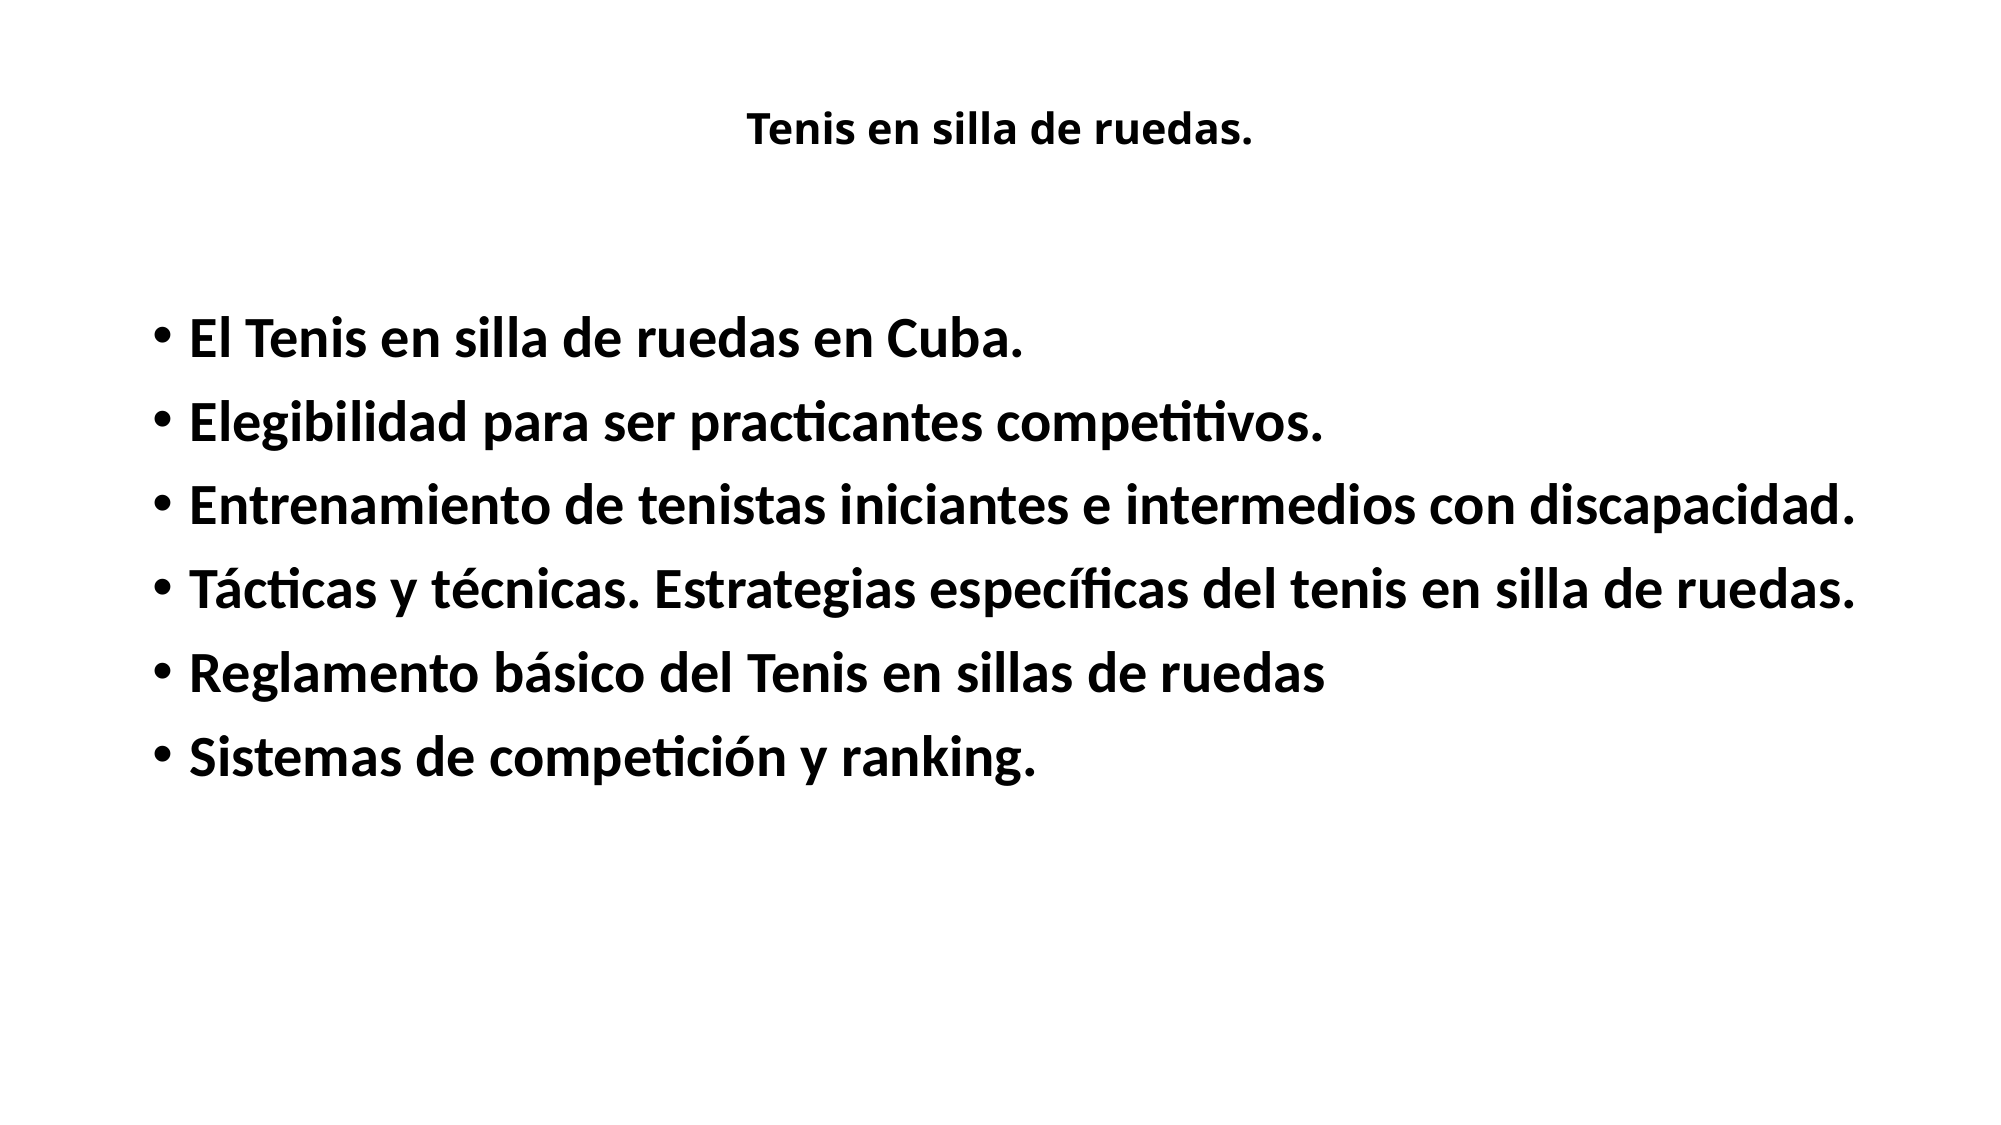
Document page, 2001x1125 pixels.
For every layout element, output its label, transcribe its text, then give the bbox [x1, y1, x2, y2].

title Tenis en silla de ruedas. [137, 59, 1863, 205]
list El Tenis en silla de ruedas en Cuba. Elegibilidad para ser practicantes competitivos. Entrenamiento de tenistas iniciantes e intermedios con discapacidad. Tácticas y técnicas. Estrategias específicas del tenis en silla de ruedas. Reglamento básico del Tenis en sillas de ruedas Sistemas de competición y ranking. [137, 299, 1931, 1014]
